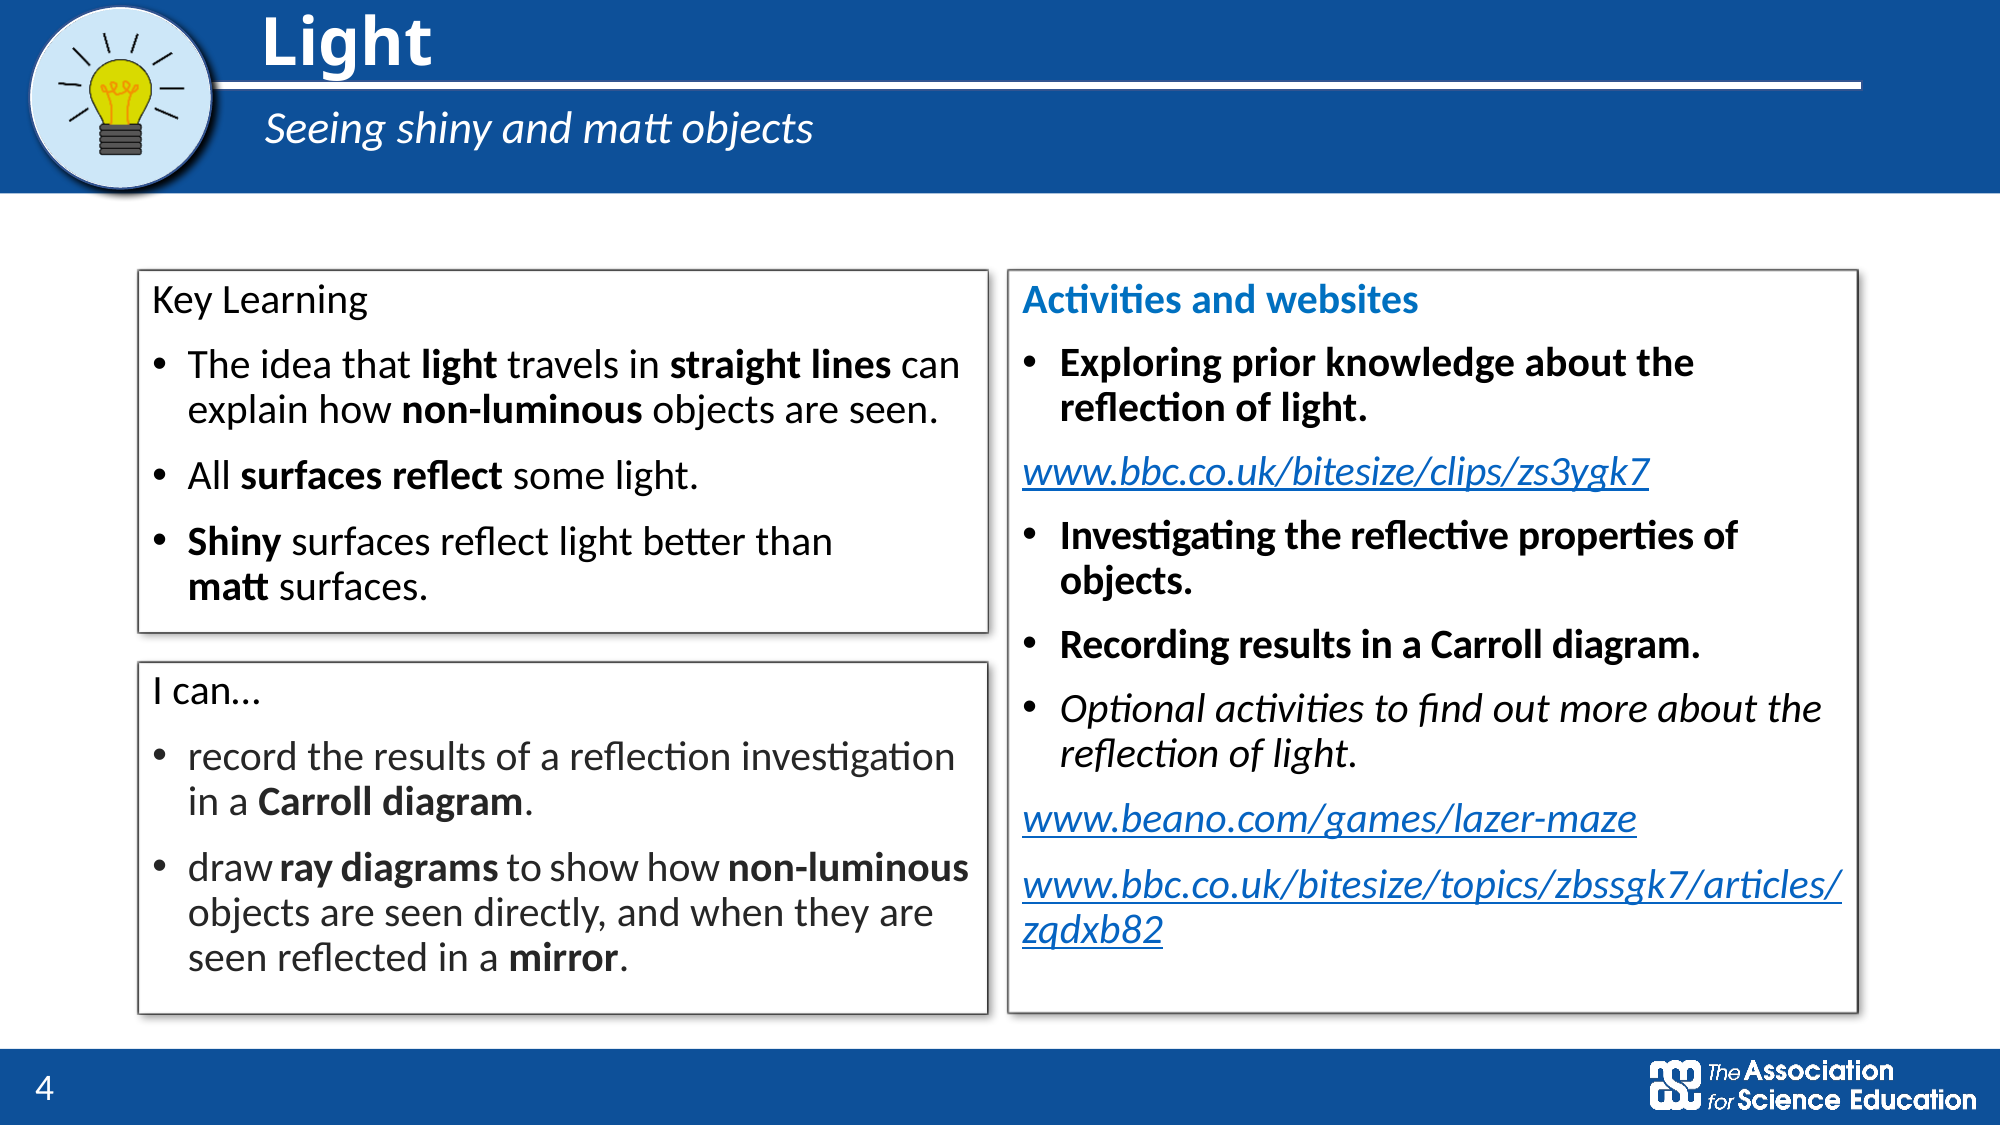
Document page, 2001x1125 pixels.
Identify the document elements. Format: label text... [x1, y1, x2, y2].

picture [32, 9, 210, 187]
text_box Seeing shiny and matt objects [250, 90, 829, 161]
text_box Activities and websites Exploring prior knowledge about the reflection of light. www.bbc.co.uk/bitesize/clips/zs3ygk7 Investigating the reflective properties of objects. Recording results in a Carroll diagram. Optional activities to find out more about the reflection of light. www.beano.com/games/lazer-maze www.bbc.co.uk/bitesize/topics/zbssgk7/articles/ zqdxb82 [1010, 272, 1856, 1011]
text_box Key Learning The idea that light travels in straight lines can explain how non-luminous objects are seen. All surfaces reflect some light. Shiny surfaces reflect light better than matt surfaces. [141, 273, 986, 631]
slide_number 4 [20, 1055, 107, 1115]
text_box I can… record the results of a reflection investigation in a Carroll diagram. draw ray diagrams to show how non-luminous objects are seen directly, and when they are seen reflected in a mirror. [141, 665, 986, 1012]
picture [1650, 1060, 1976, 1110]
title Light [245, 0, 1971, 88]
